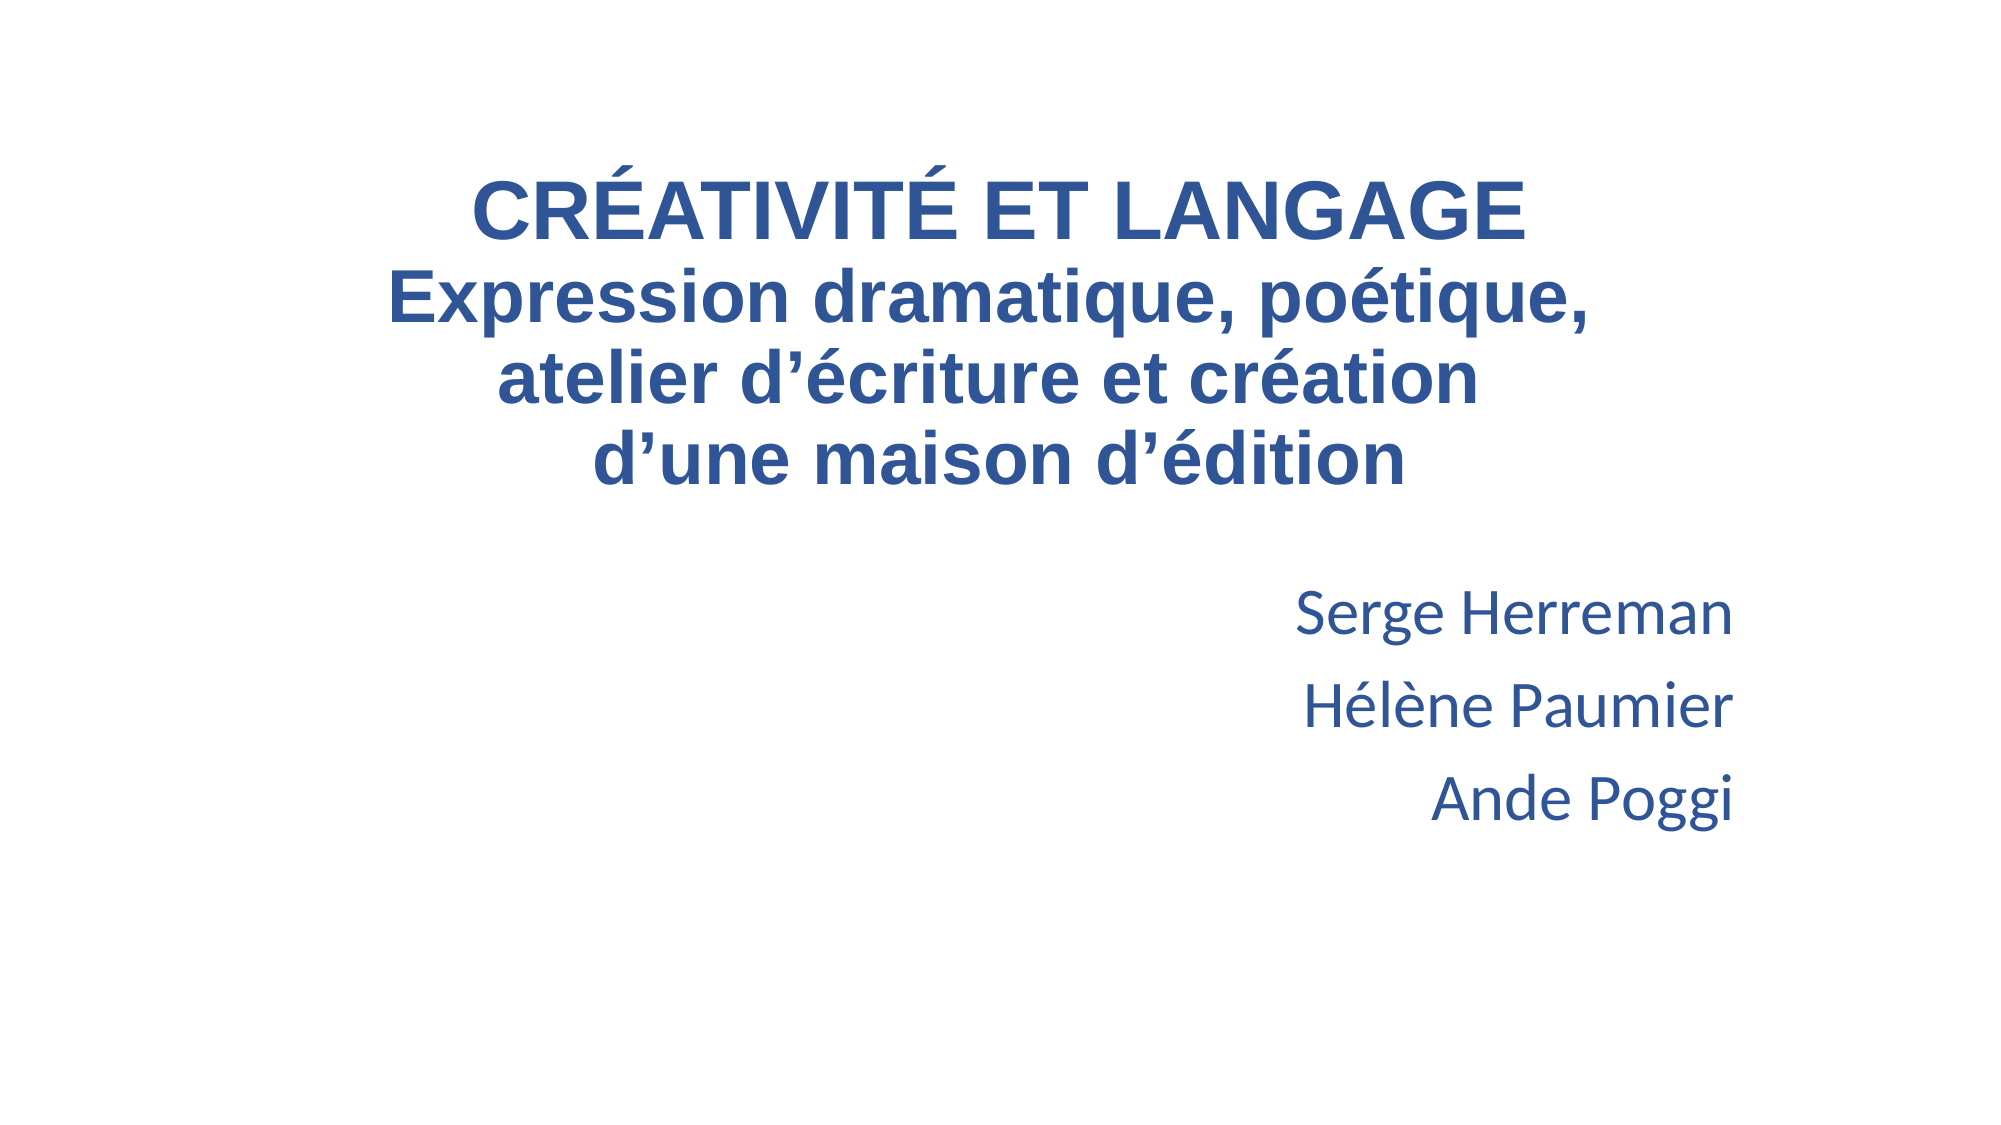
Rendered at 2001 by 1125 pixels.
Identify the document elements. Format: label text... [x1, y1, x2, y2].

subtitle Serge Herreman Hélène Paumier Ande Poggi [249, 569, 1750, 863]
title CRÉATIVITÉ ET LANGAGE Expression dramatique, poétique, atelier d’écriture et création d’une maison d’édition [249, 115, 1750, 508]
